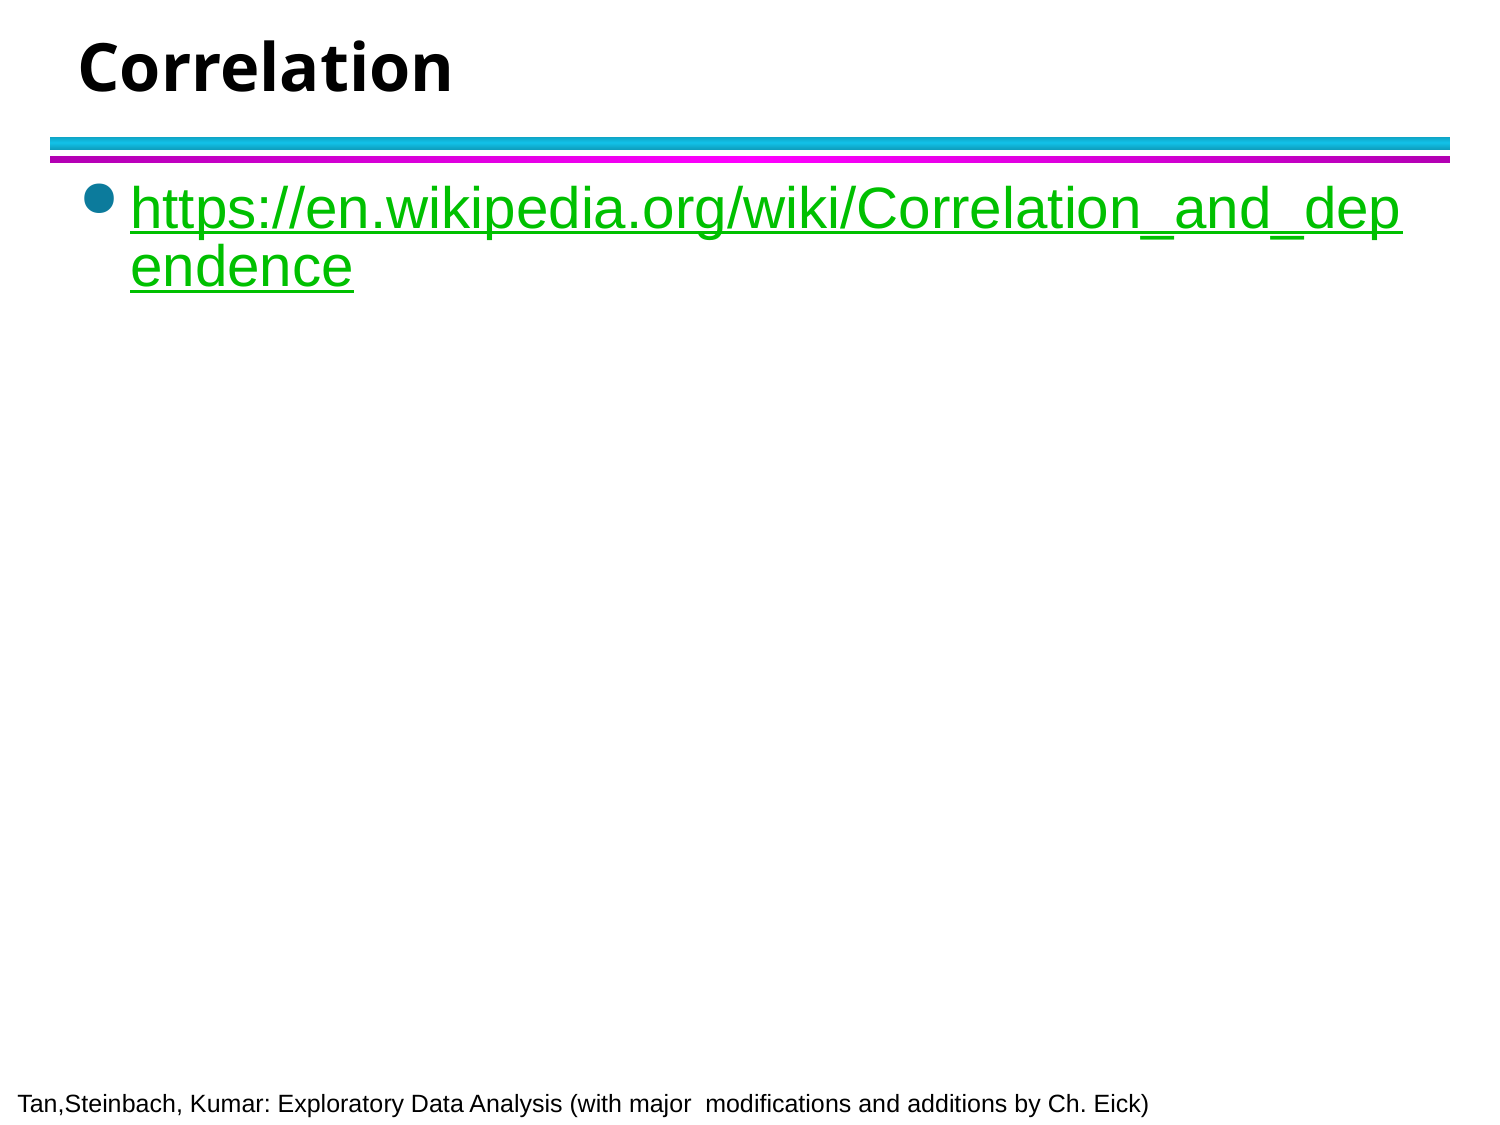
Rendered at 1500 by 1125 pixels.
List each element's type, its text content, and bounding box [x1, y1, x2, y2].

list https://en.wikipedia.org/wiki/Correlation_and_dependence [67, 162, 1450, 1013]
title Correlation [62, 24, 1475, 113]
